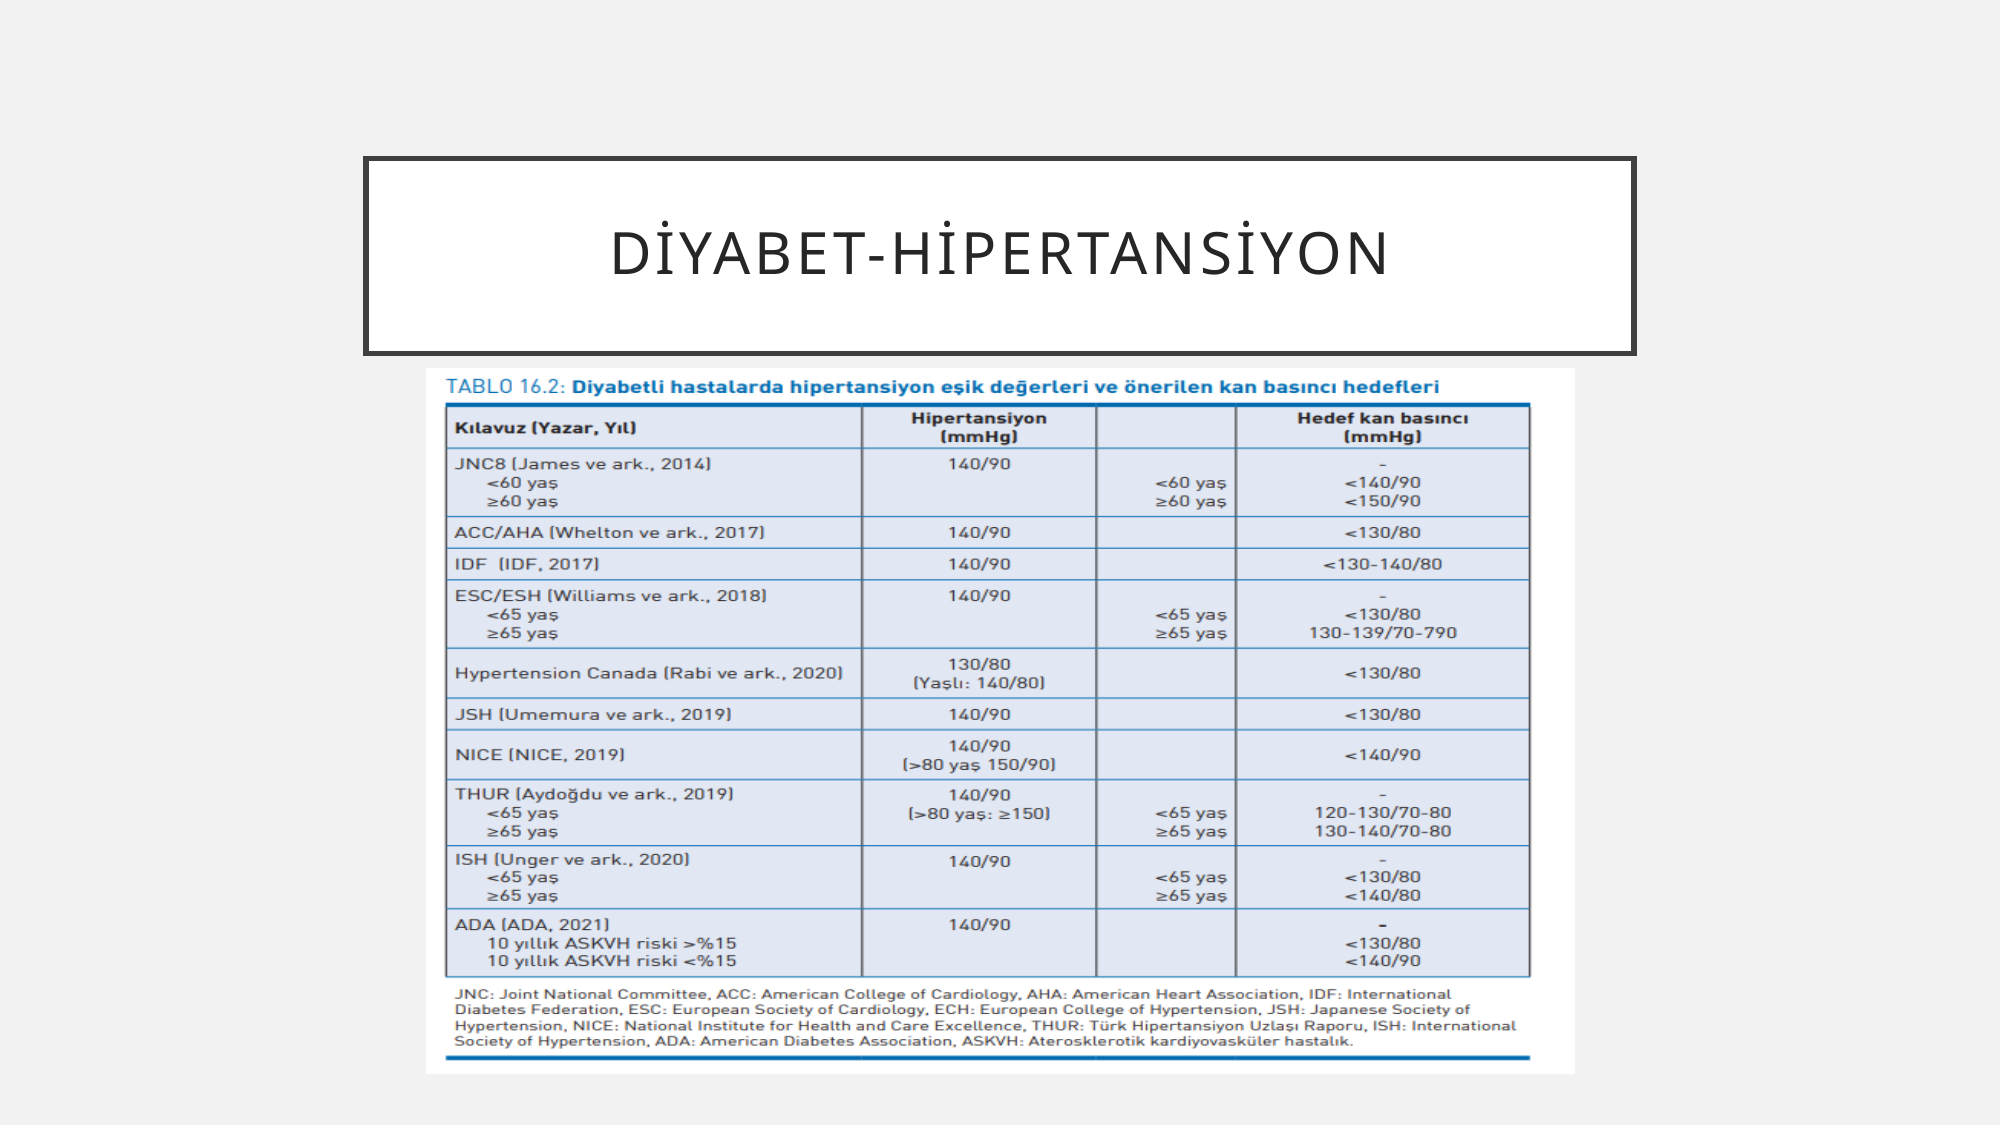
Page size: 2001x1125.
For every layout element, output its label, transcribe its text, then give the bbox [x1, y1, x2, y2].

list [426, 368, 1575, 1074]
title Diyabet-hipertansiyon [363, 156, 1637, 356]
